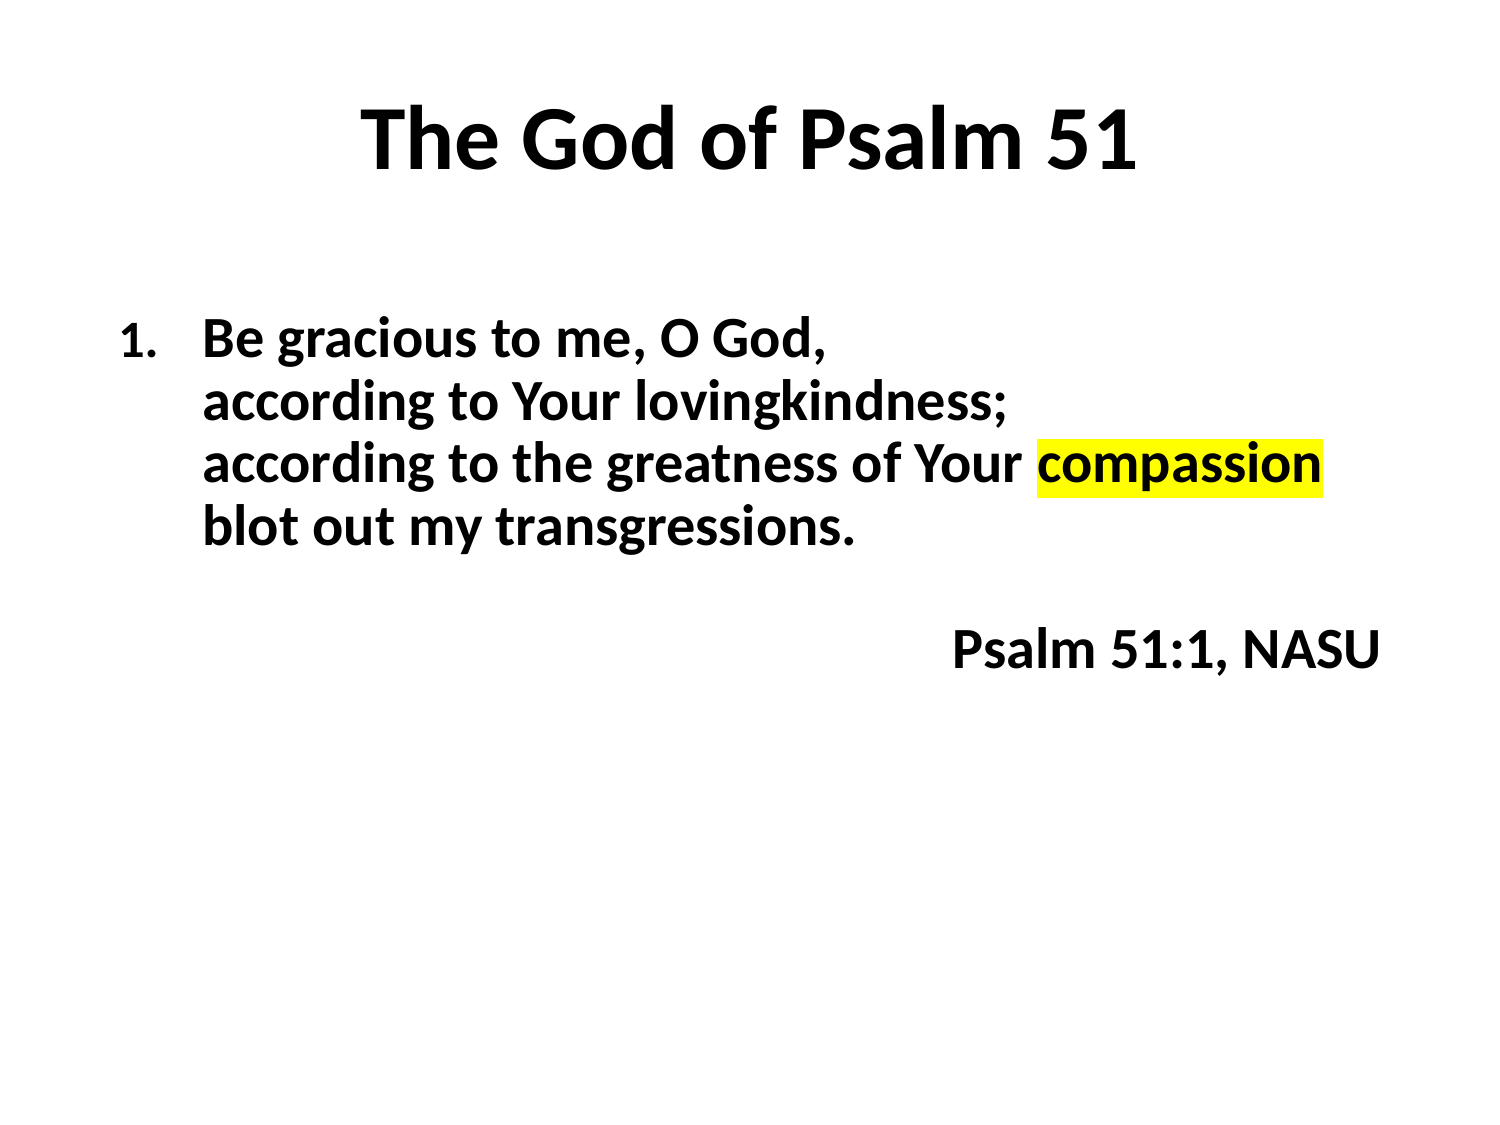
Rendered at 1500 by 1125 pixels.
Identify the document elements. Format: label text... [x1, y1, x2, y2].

title The God of Psalm 51 [103, 59, 1397, 221]
list Be gracious to me, O God, according to Your lovingkindness; according to the greatness of Your compassion blot out my transgressions. Psalm 51:1, NASU [103, 299, 1397, 1014]
